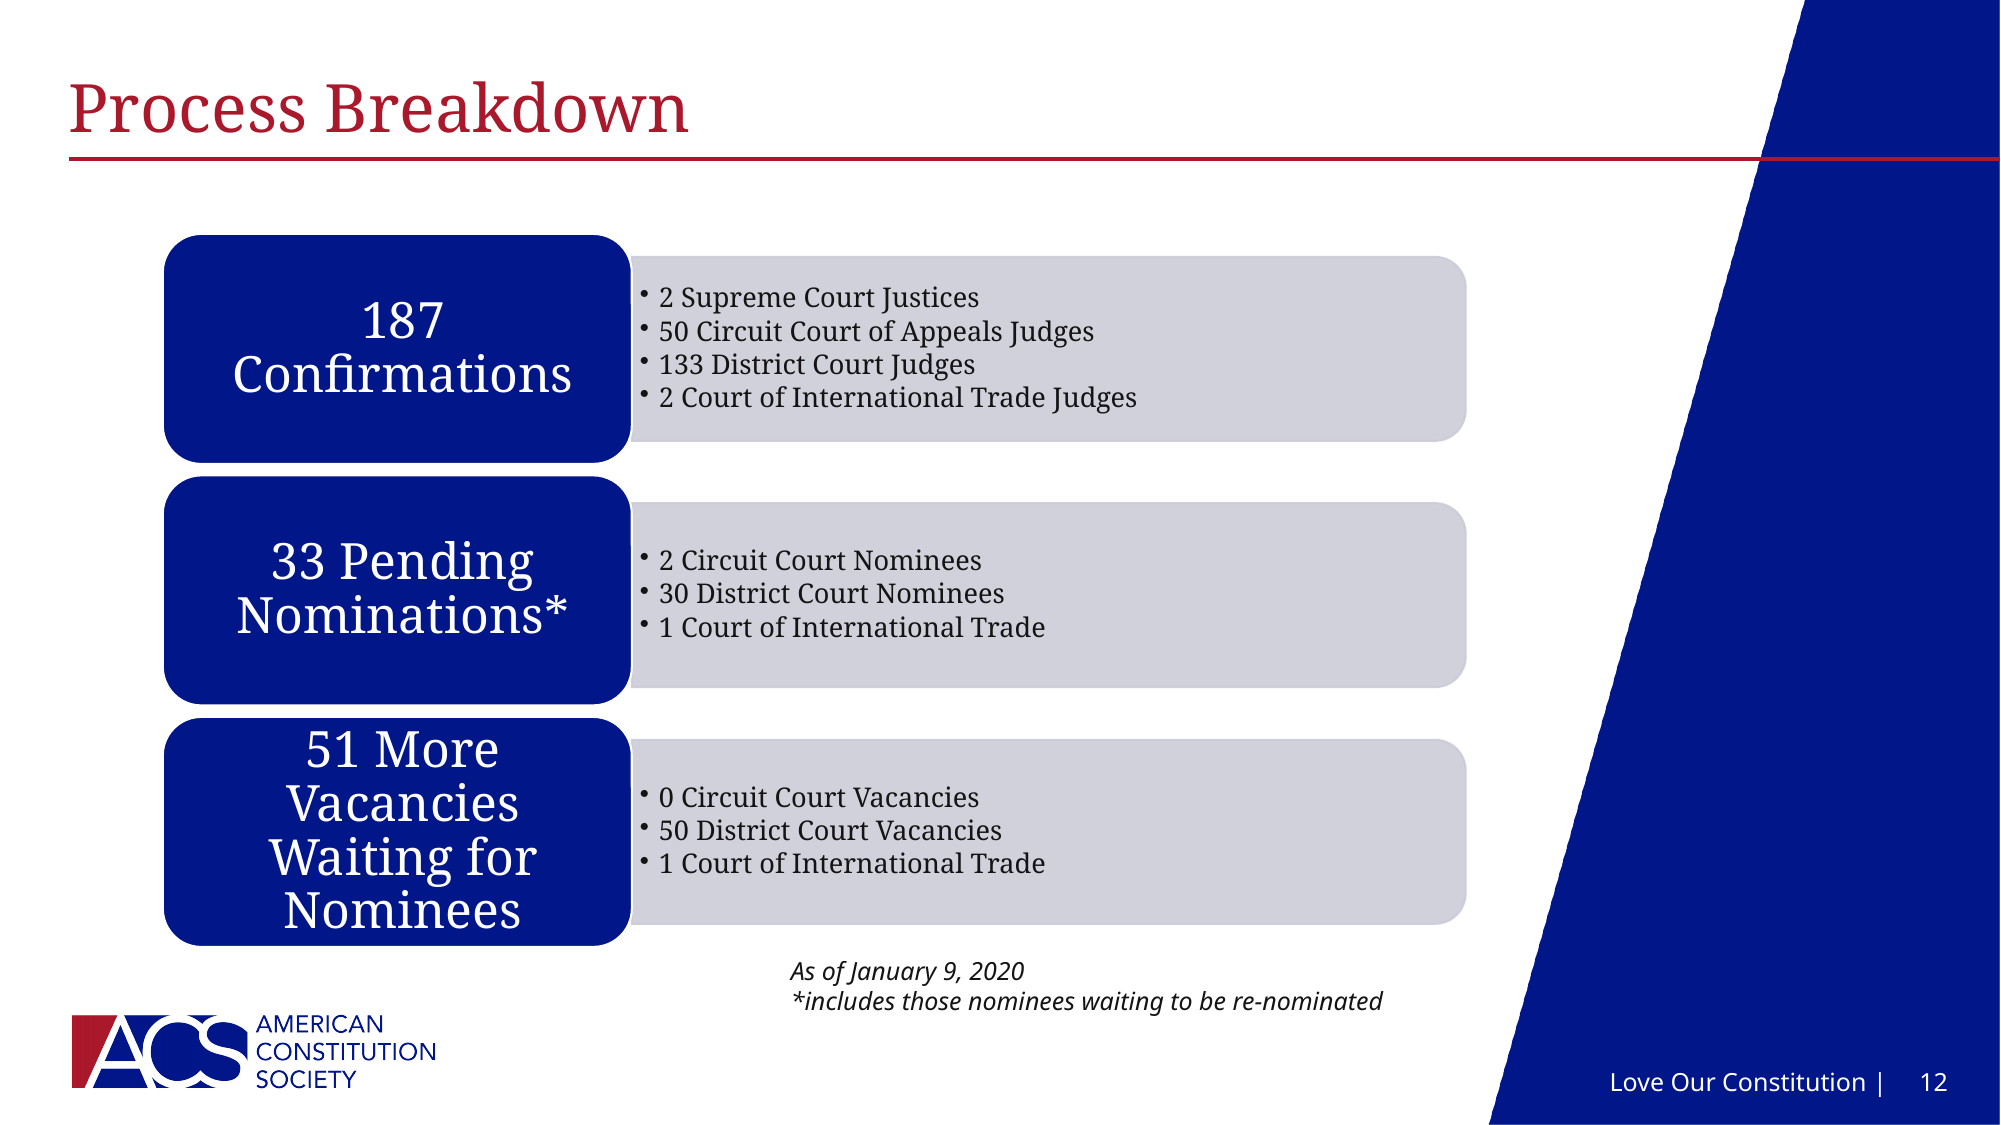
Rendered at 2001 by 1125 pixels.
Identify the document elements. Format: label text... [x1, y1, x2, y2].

picture [68, 1010, 439, 1093]
text_box As of January 9, 2020 *includes those nominees waiting to be re-nominated [775, 948, 1399, 1023]
slide_number 12 [1904, 1042, 2000, 1125]
picture [1488, 161, 2000, 1125]
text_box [162, 233, 1466, 948]
title Process Breakdown [68, 75, 1794, 148]
picture [1488, 0, 2000, 157]
footer Love Our Constitution | [1358, 1042, 1903, 1125]
